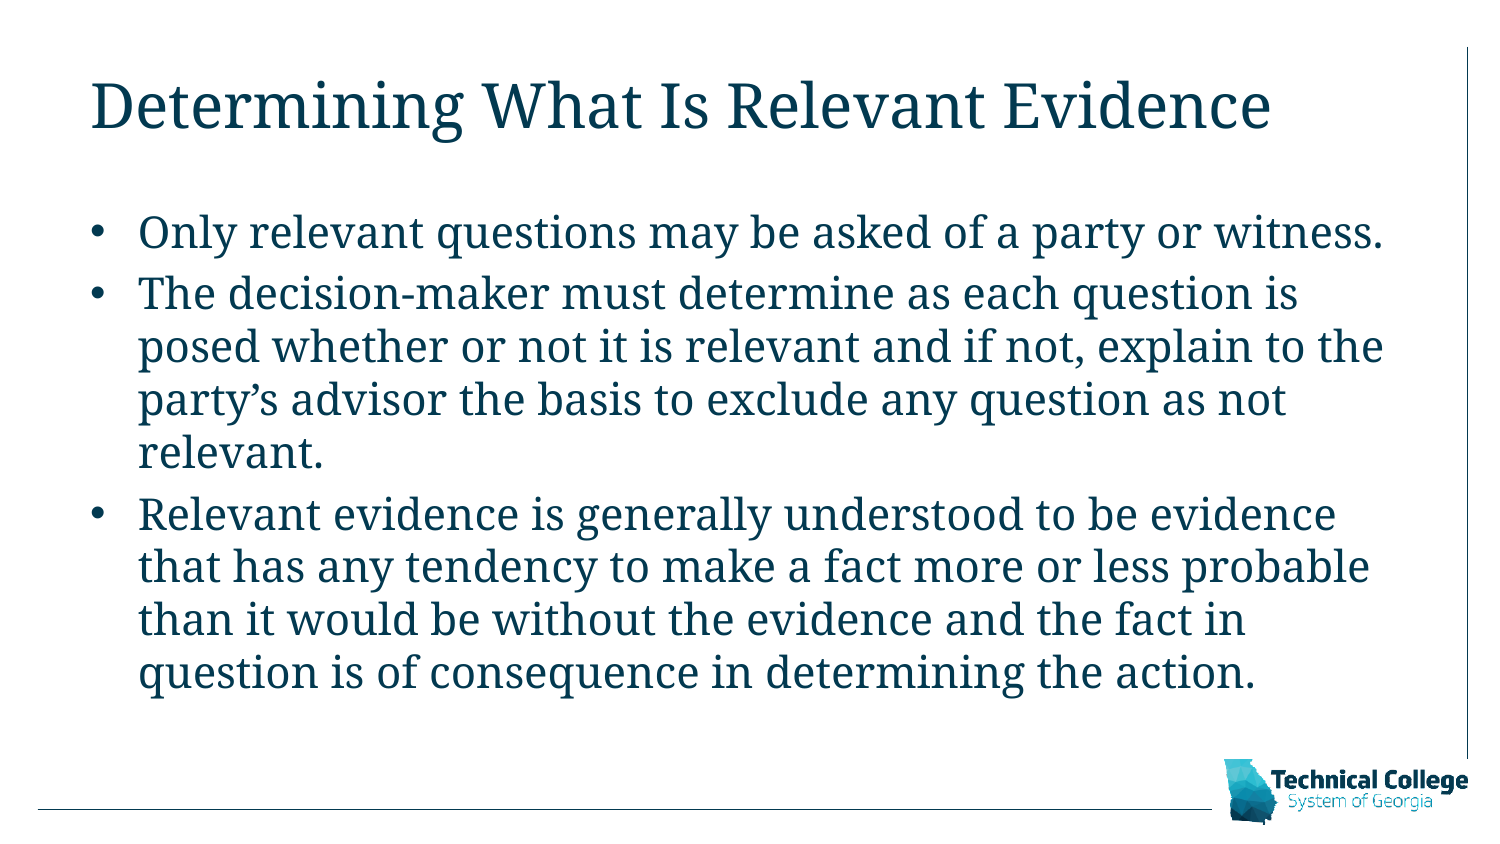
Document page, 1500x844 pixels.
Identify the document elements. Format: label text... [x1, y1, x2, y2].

list Only relevant questions may be asked of a party or witness. The decision-maker must determine as each question is posed whether or not it is relevant and if not, explain to the party’s advisor the basis to exclude any question as not relevant. Relevant evidence is generally understood to be evidence that has any tendency to make a fact more or less probable than it would be without the evidence and the fact in question is of consequence in determining the action. [75, 196, 1425, 754]
picture [1224, 759, 1468, 825]
title Determining What Is Relevant Evidence [75, 33, 1425, 175]
